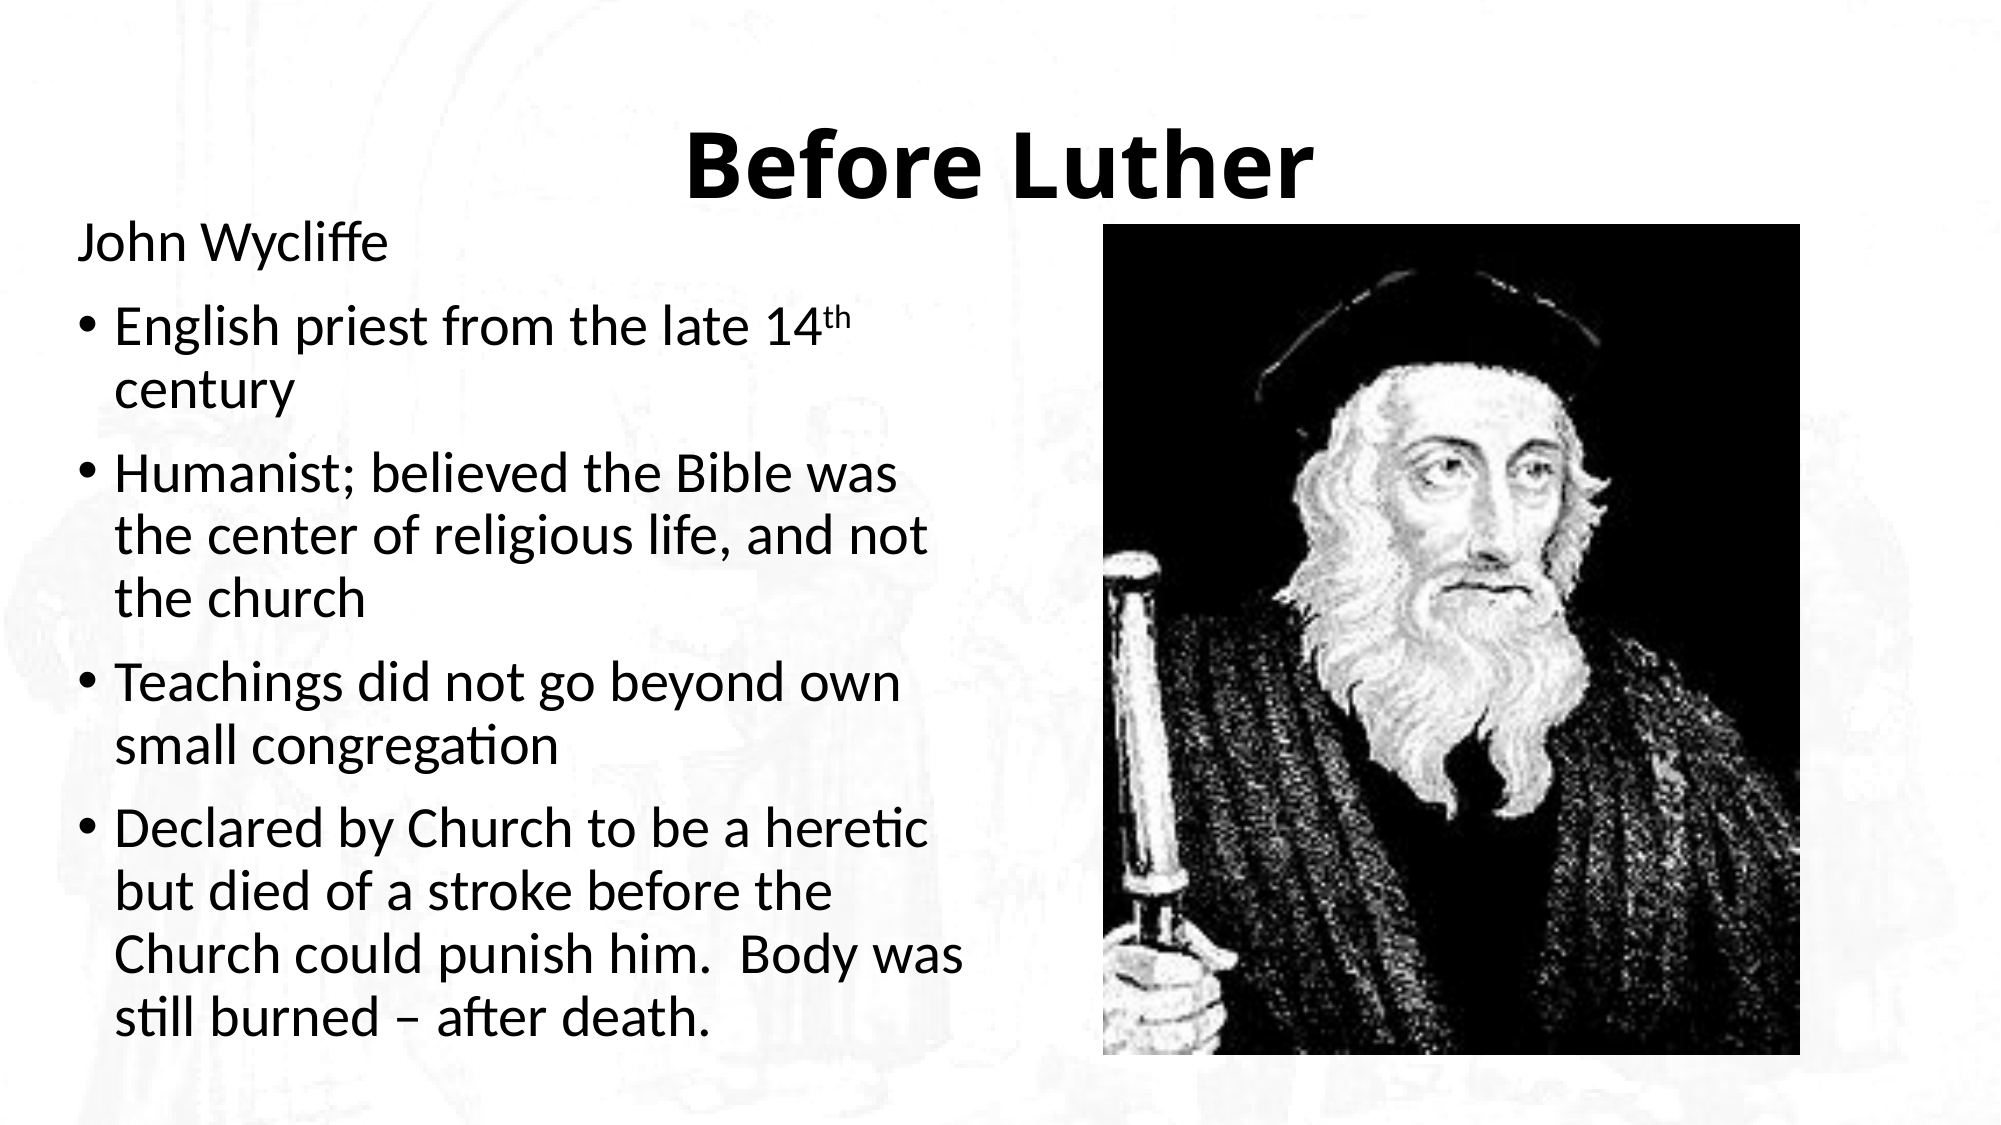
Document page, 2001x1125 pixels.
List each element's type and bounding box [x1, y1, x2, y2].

list [1103, 224, 1800, 1055]
picture [0, 0, 2000, 1125]
